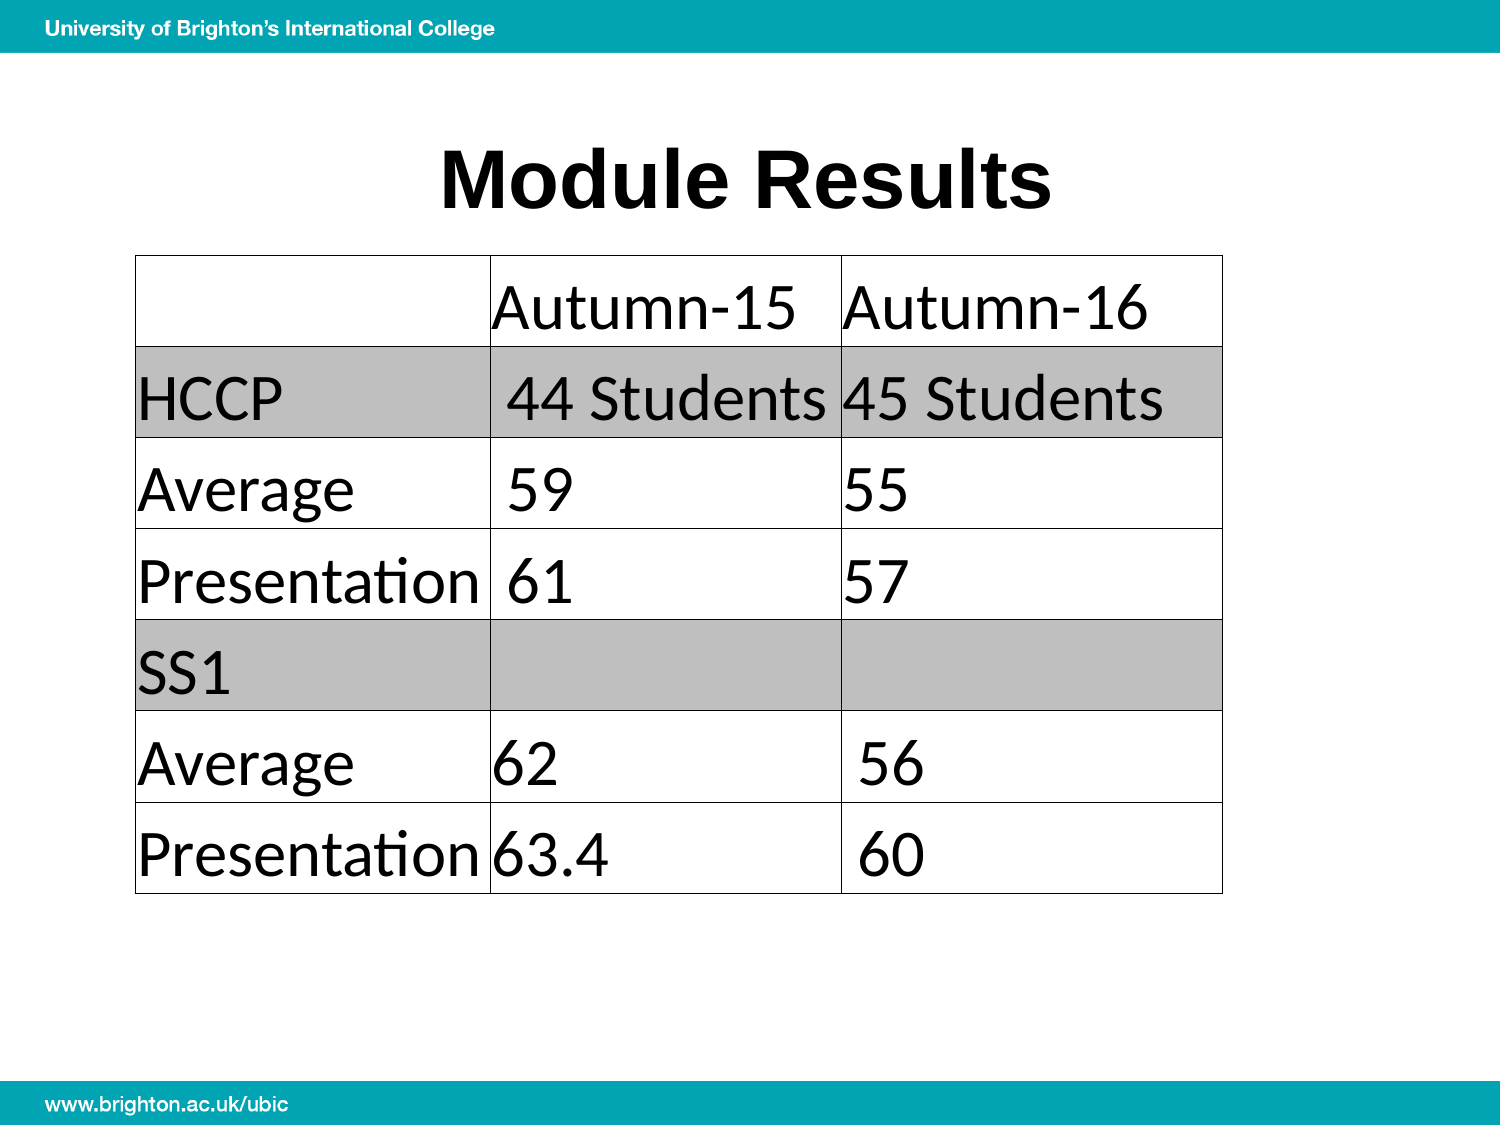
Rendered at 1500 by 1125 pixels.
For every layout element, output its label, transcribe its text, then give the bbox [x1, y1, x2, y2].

table_header Autumn-15 [491, 256, 841, 346]
table_cell 62 [491, 711, 841, 802]
table_cell 56 [842, 711, 1222, 802]
table_cell 45 Students [842, 347, 1222, 437]
table_cell 61 [491, 529, 841, 619]
table_cell Presentation [136, 529, 490, 619]
picture [0, 0, 1500, 1125]
table_header Autumn-16 [842, 256, 1222, 346]
table_header [136, 256, 490, 346]
table_cell Presentation [136, 803, 490, 893]
table_cell 44 Students [491, 347, 841, 437]
title Module Results [47, 95, 1447, 255]
table_cell HCCP [136, 347, 490, 437]
table_cell 60 [842, 803, 1222, 893]
table_cell [842, 620, 1222, 710]
table_cell Average [136, 711, 490, 802]
table_cell SS1 [136, 620, 490, 710]
table_cell Average [136, 438, 490, 528]
table_cell 59 [491, 438, 841, 528]
table_cell [491, 620, 841, 710]
table_cell 63.4 [491, 803, 841, 893]
table_cell 57 [842, 529, 1222, 619]
table_cell 55 [842, 438, 1222, 528]
